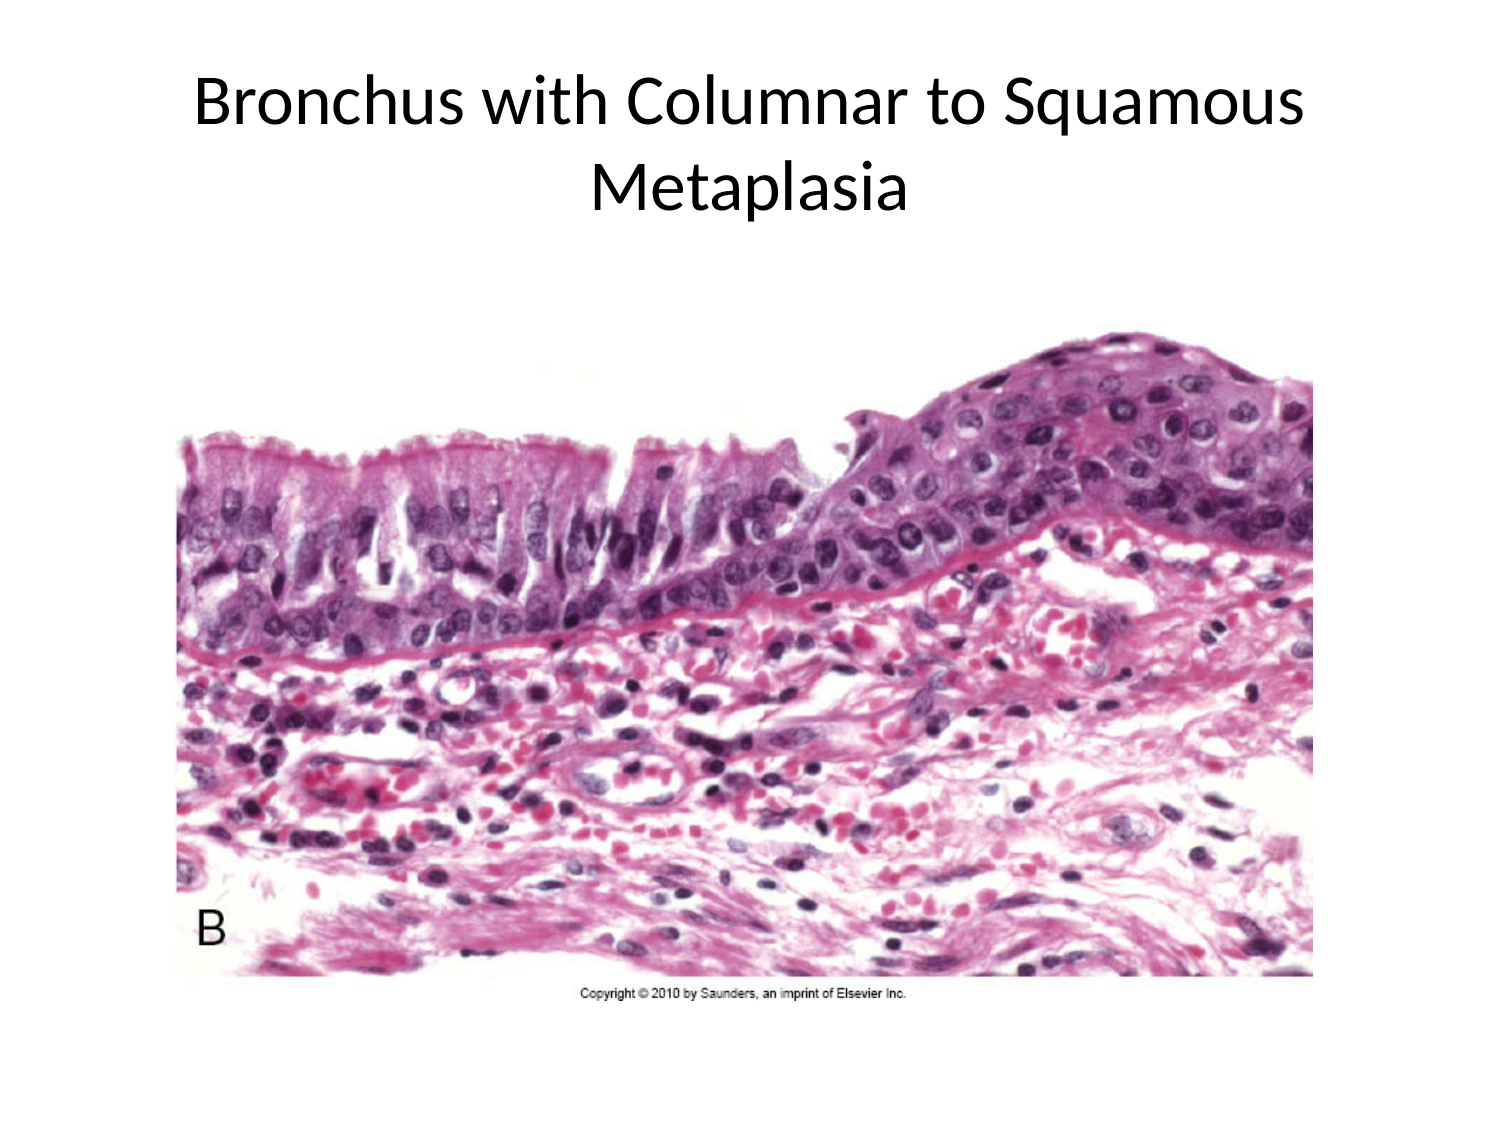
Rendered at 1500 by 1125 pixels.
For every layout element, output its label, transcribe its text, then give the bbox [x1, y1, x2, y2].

title Bronchus with Columnar to Squamous Metaplasia [75, 45, 1425, 233]
picture [174, 325, 1313, 1001]
